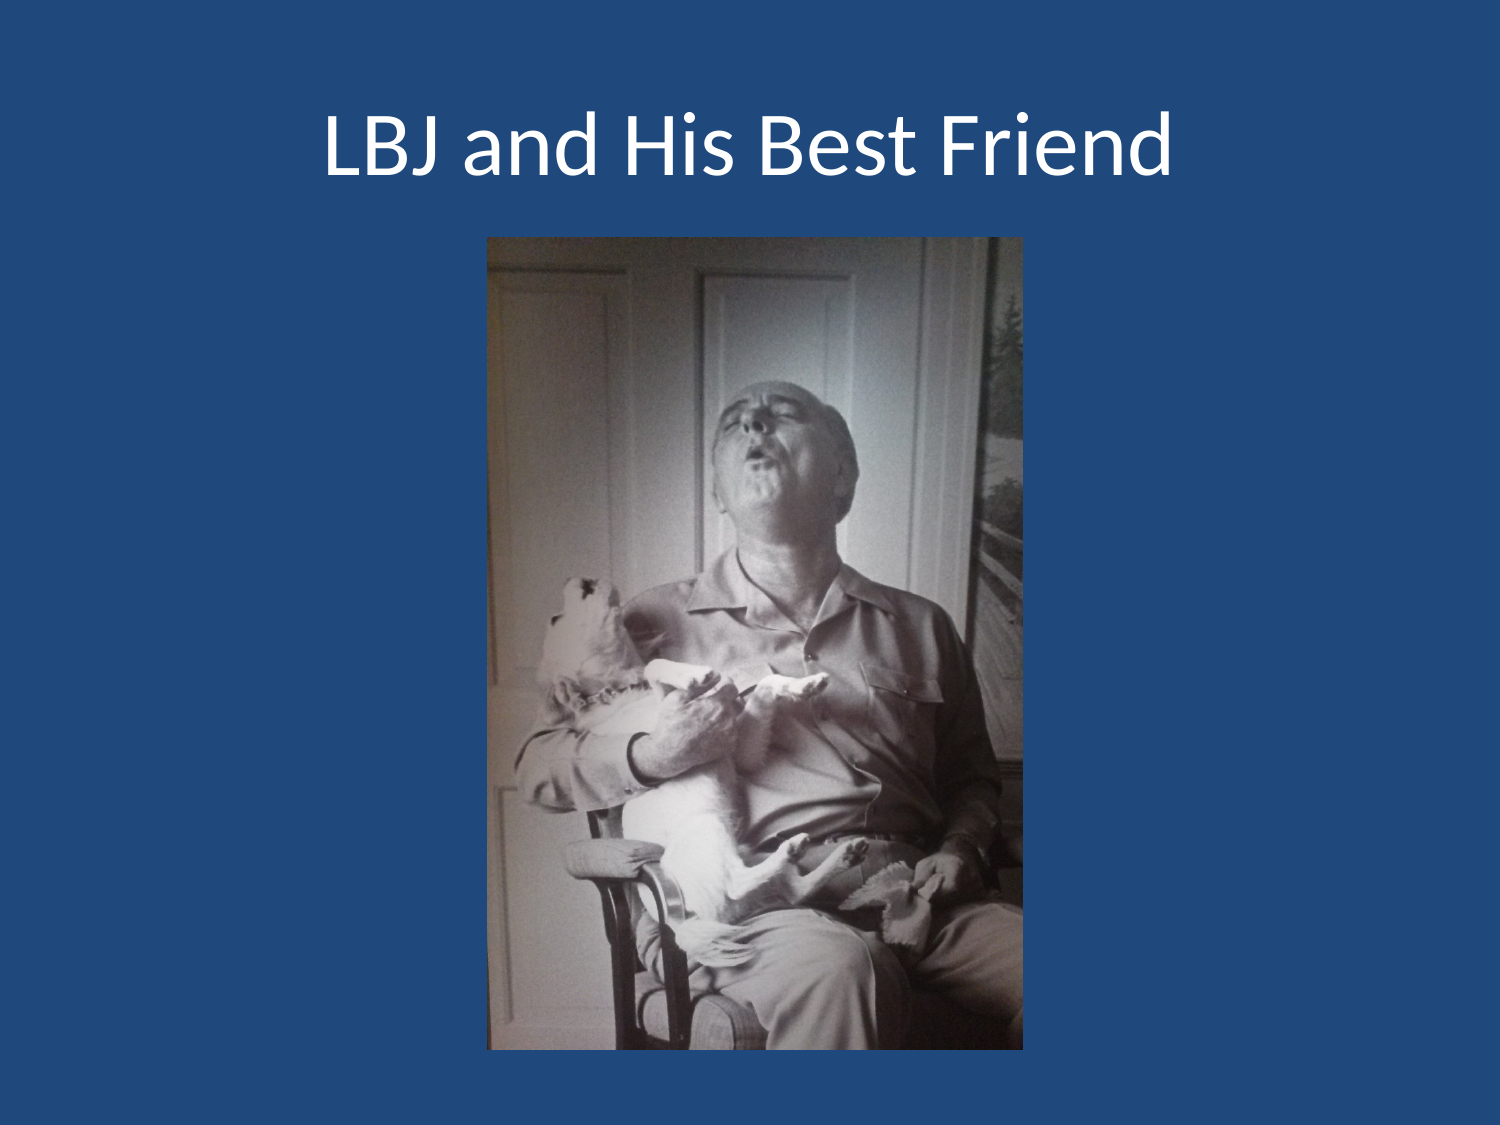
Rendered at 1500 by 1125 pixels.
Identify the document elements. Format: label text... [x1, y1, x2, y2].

title LBJ and His Best Friend [75, 45, 1425, 233]
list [487, 237, 1023, 1051]
